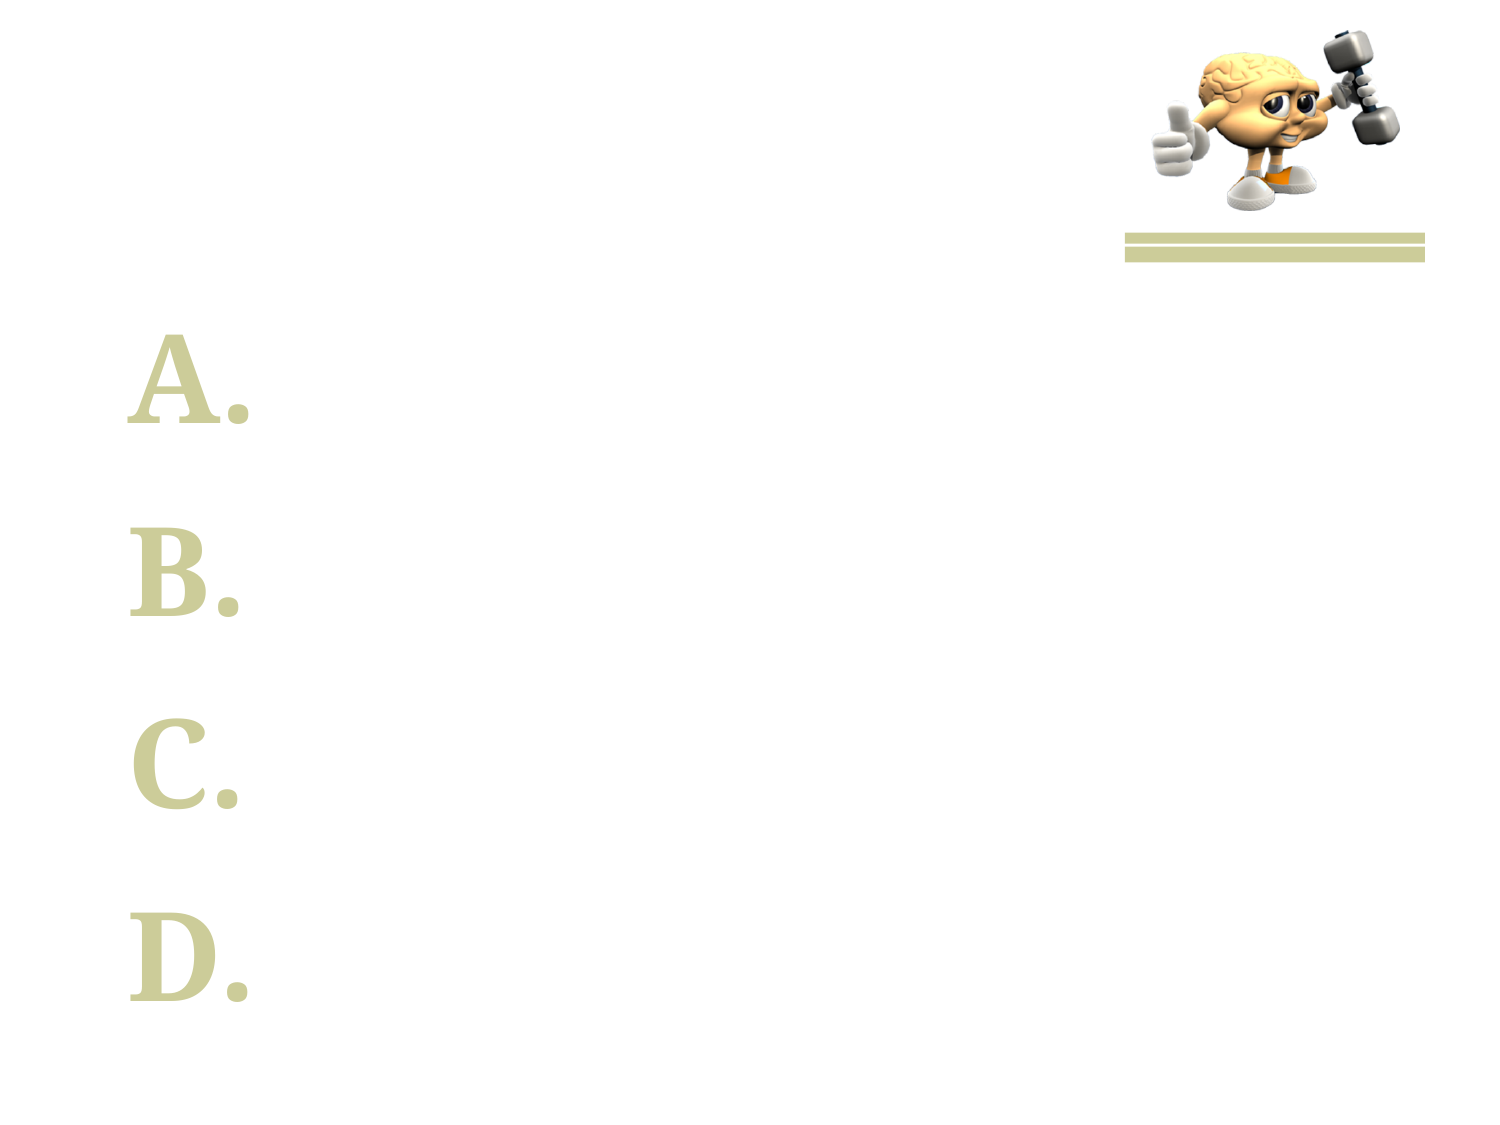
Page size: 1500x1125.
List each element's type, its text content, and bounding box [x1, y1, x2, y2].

picture [1151, 30, 1400, 211]
list Unha Cabeleira Torta Cebola [112, 278, 1489, 1035]
